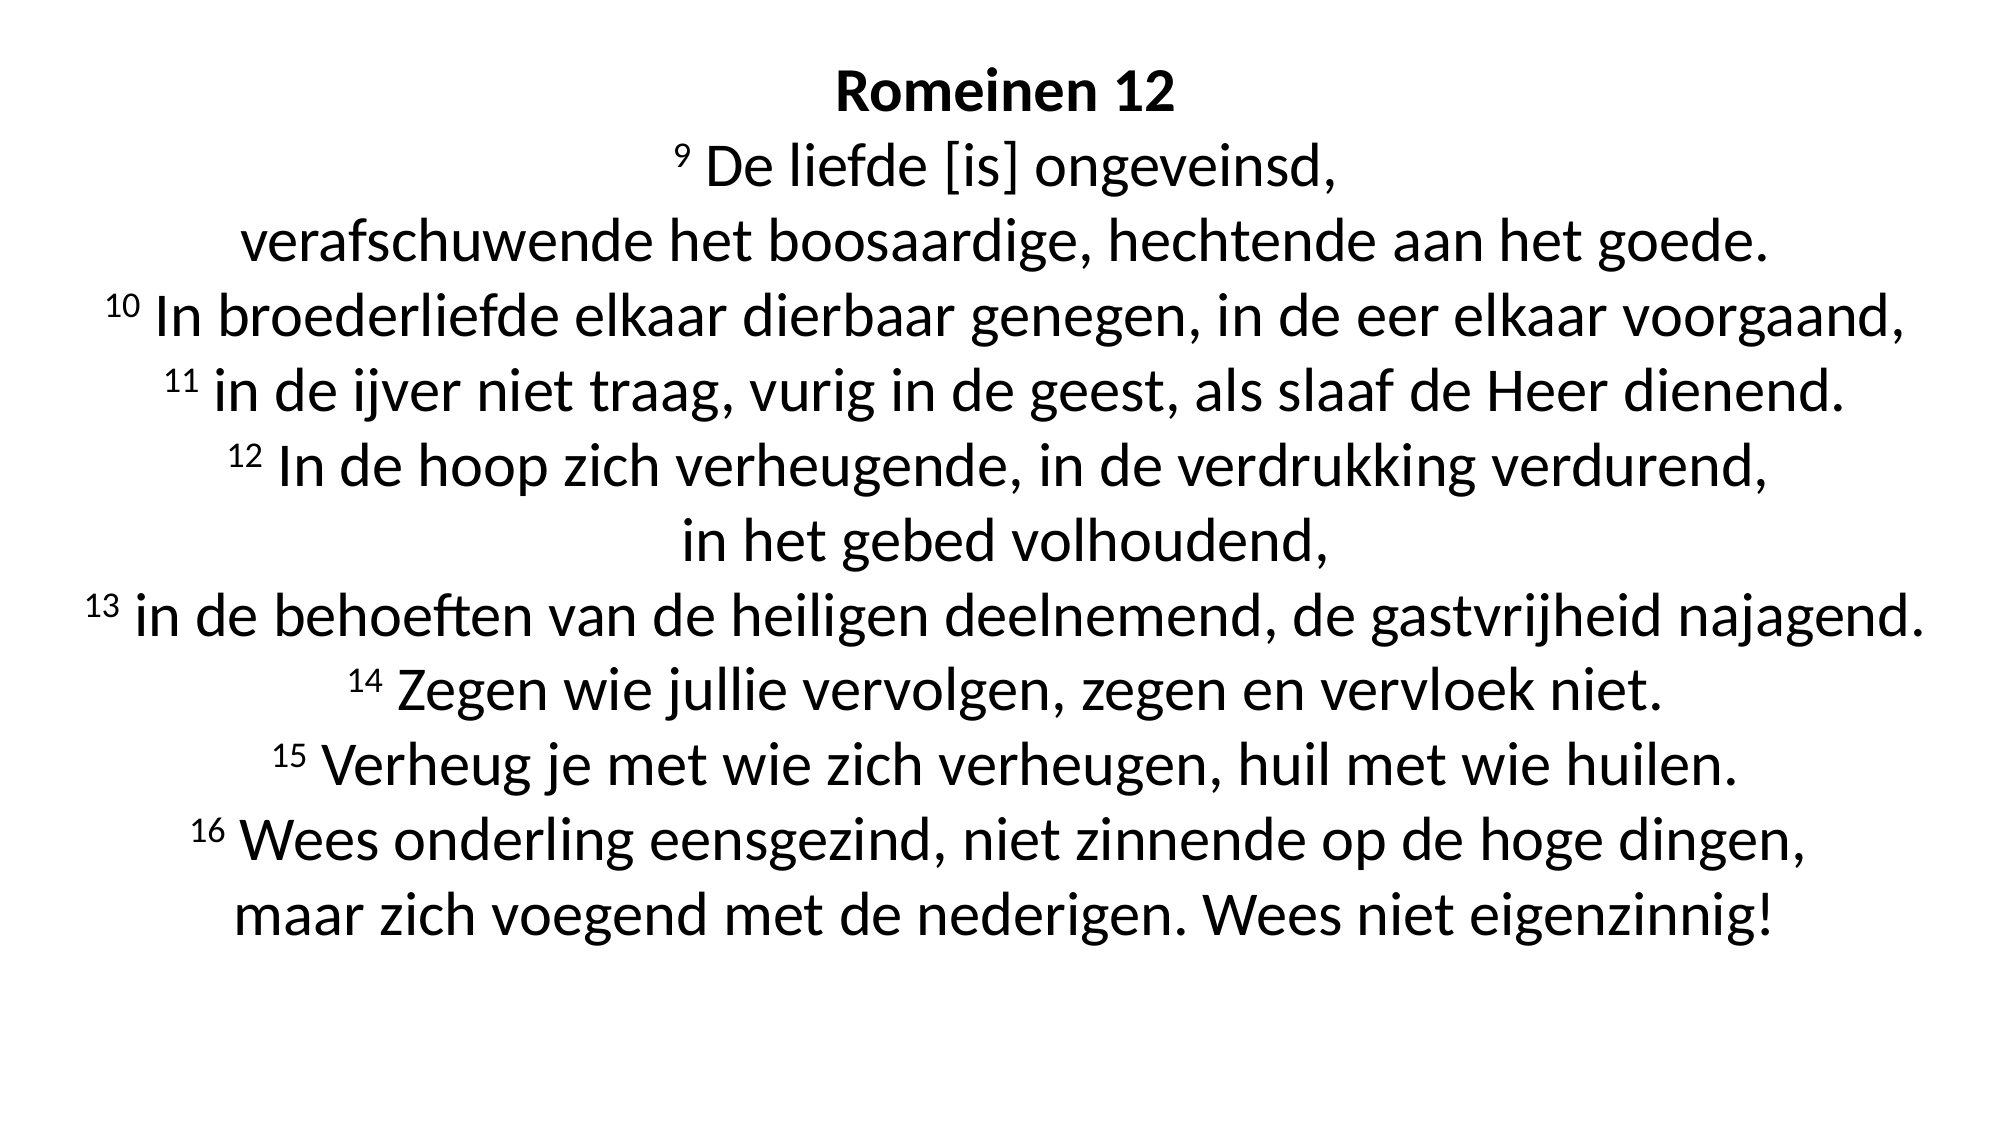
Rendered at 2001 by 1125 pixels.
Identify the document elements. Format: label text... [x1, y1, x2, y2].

text_box Romeinen 12 9 De liefde [is] ongeveinsd, verafschuwende het boosaardige, hechtende aan het goede. 10 In broederliefde elkaar dierbaar genegen, in de eer elkaar voorgaand, 11 in de ijver niet traag, vurig in de geest, als slaaf de Heer dienend. 12 In de hoop zich verheugende, in de verdrukking verdurend, in het gebed volhoudend, 13 in de behoeften van de heiligen deelnemend, de gastvrijheid najagend. 14 Zegen wie jullie vervolgen, zegen en vervloek niet. 15 Verheug je met wie zich verheugen, huil met wie huilen. 16 Wees onderling eensgezind, niet zinnende op de hoge dingen, maar zich voegend met de nederigen. Wees niet eigenzinnig! [37, 41, 1975, 956]
